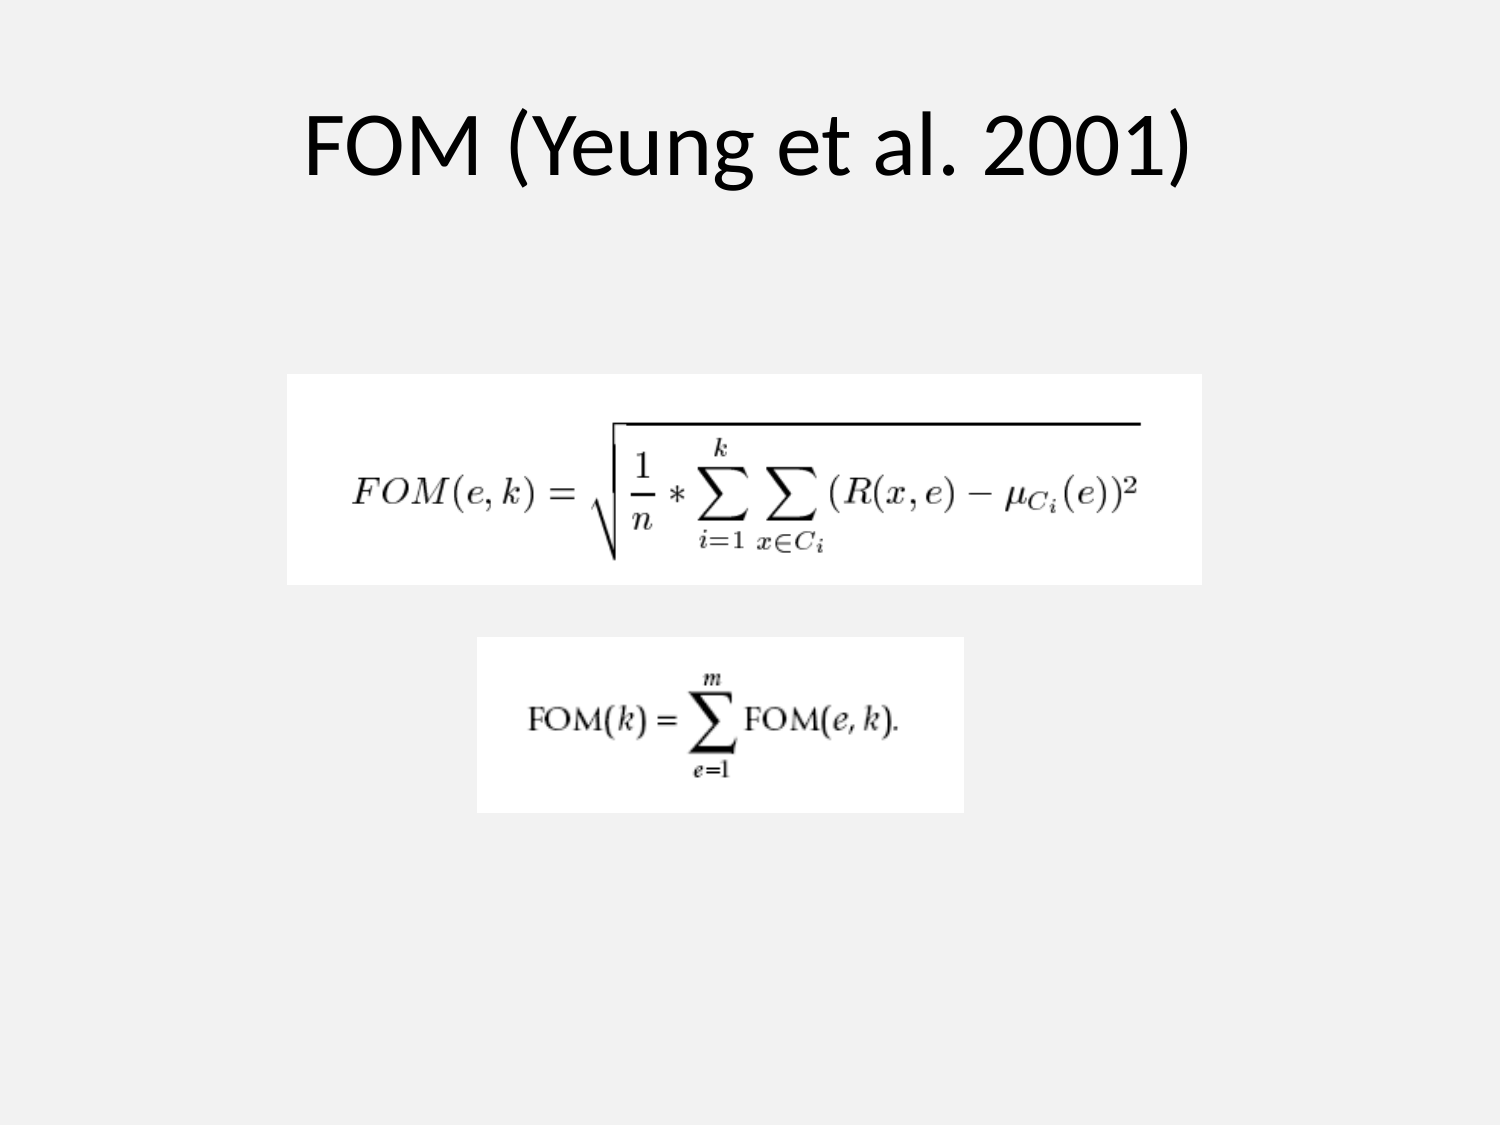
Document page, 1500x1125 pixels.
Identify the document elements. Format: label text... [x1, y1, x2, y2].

picture [287, 374, 1202, 586]
title FOM (Yeung et al. 2001) [75, 45, 1425, 233]
picture [477, 637, 965, 813]
